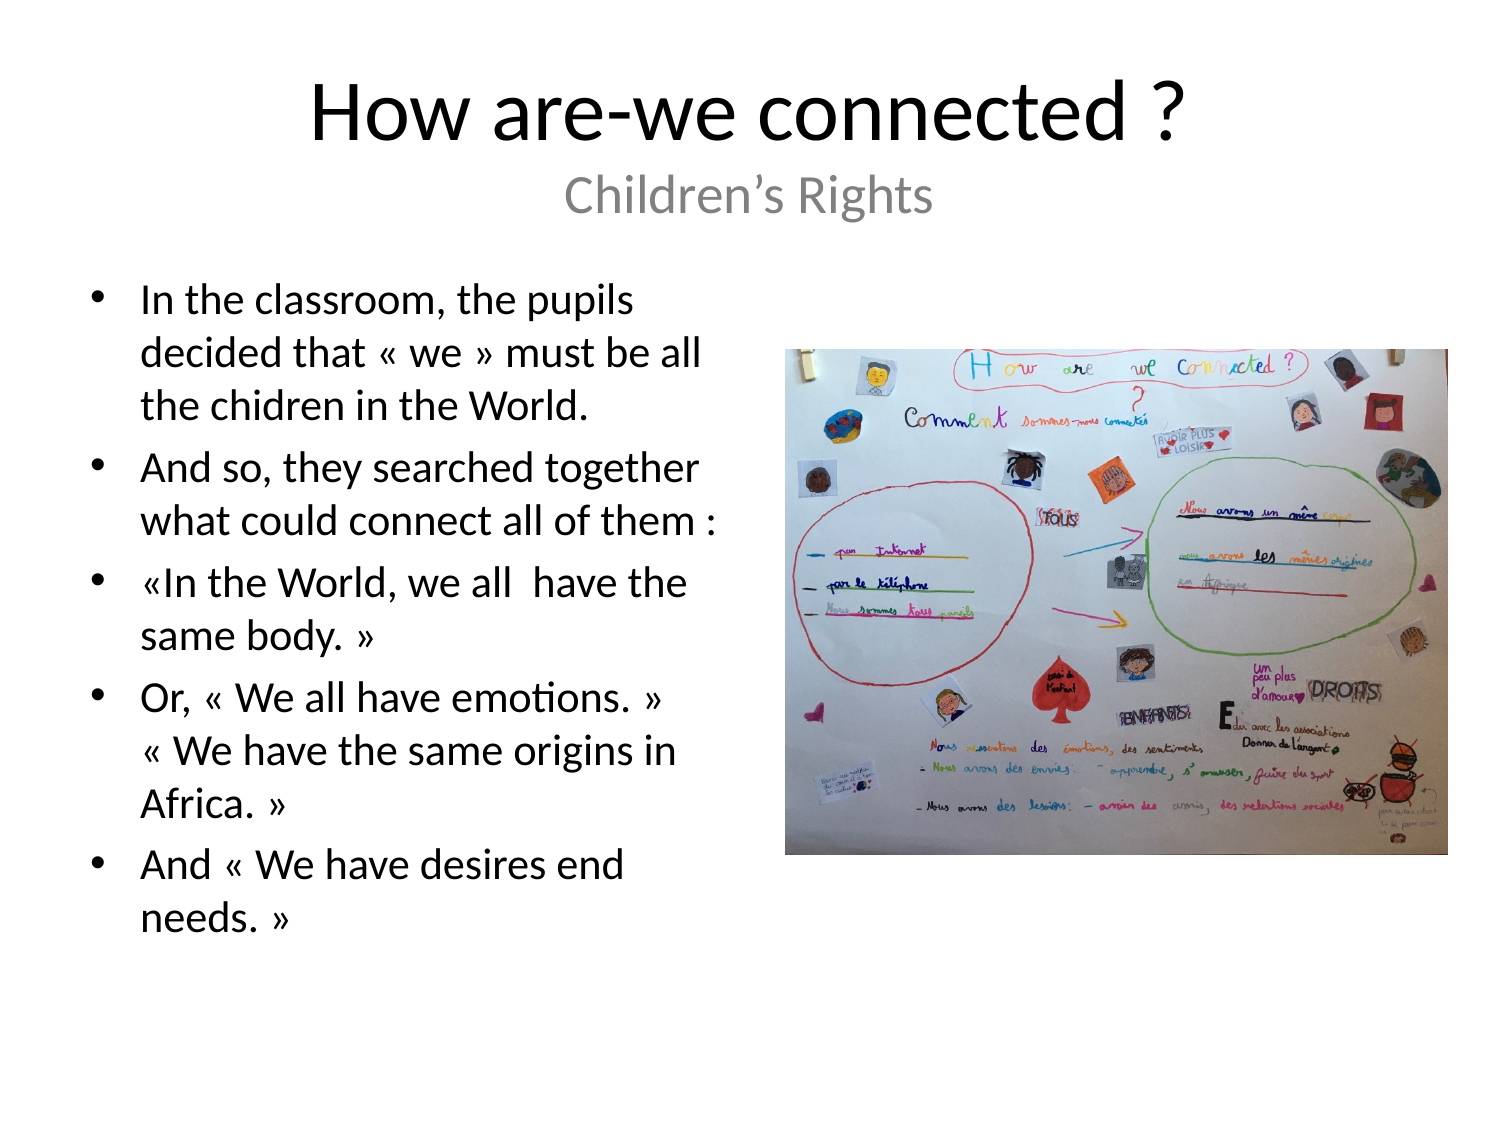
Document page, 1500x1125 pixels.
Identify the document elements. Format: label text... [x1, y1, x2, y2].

list In the classroom, the pupils decided that « we » must be all the chidren in the World. And so, they searched together what could connect all of them : «In the World, we all have the same body. » Or, « We all have emotions. » « We have the same origins in Africa. » And « We have desires end needs. » [75, 262, 738, 1005]
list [785, 349, 1449, 856]
title How are-we connected ? Children’s Rights [75, 45, 1425, 233]
